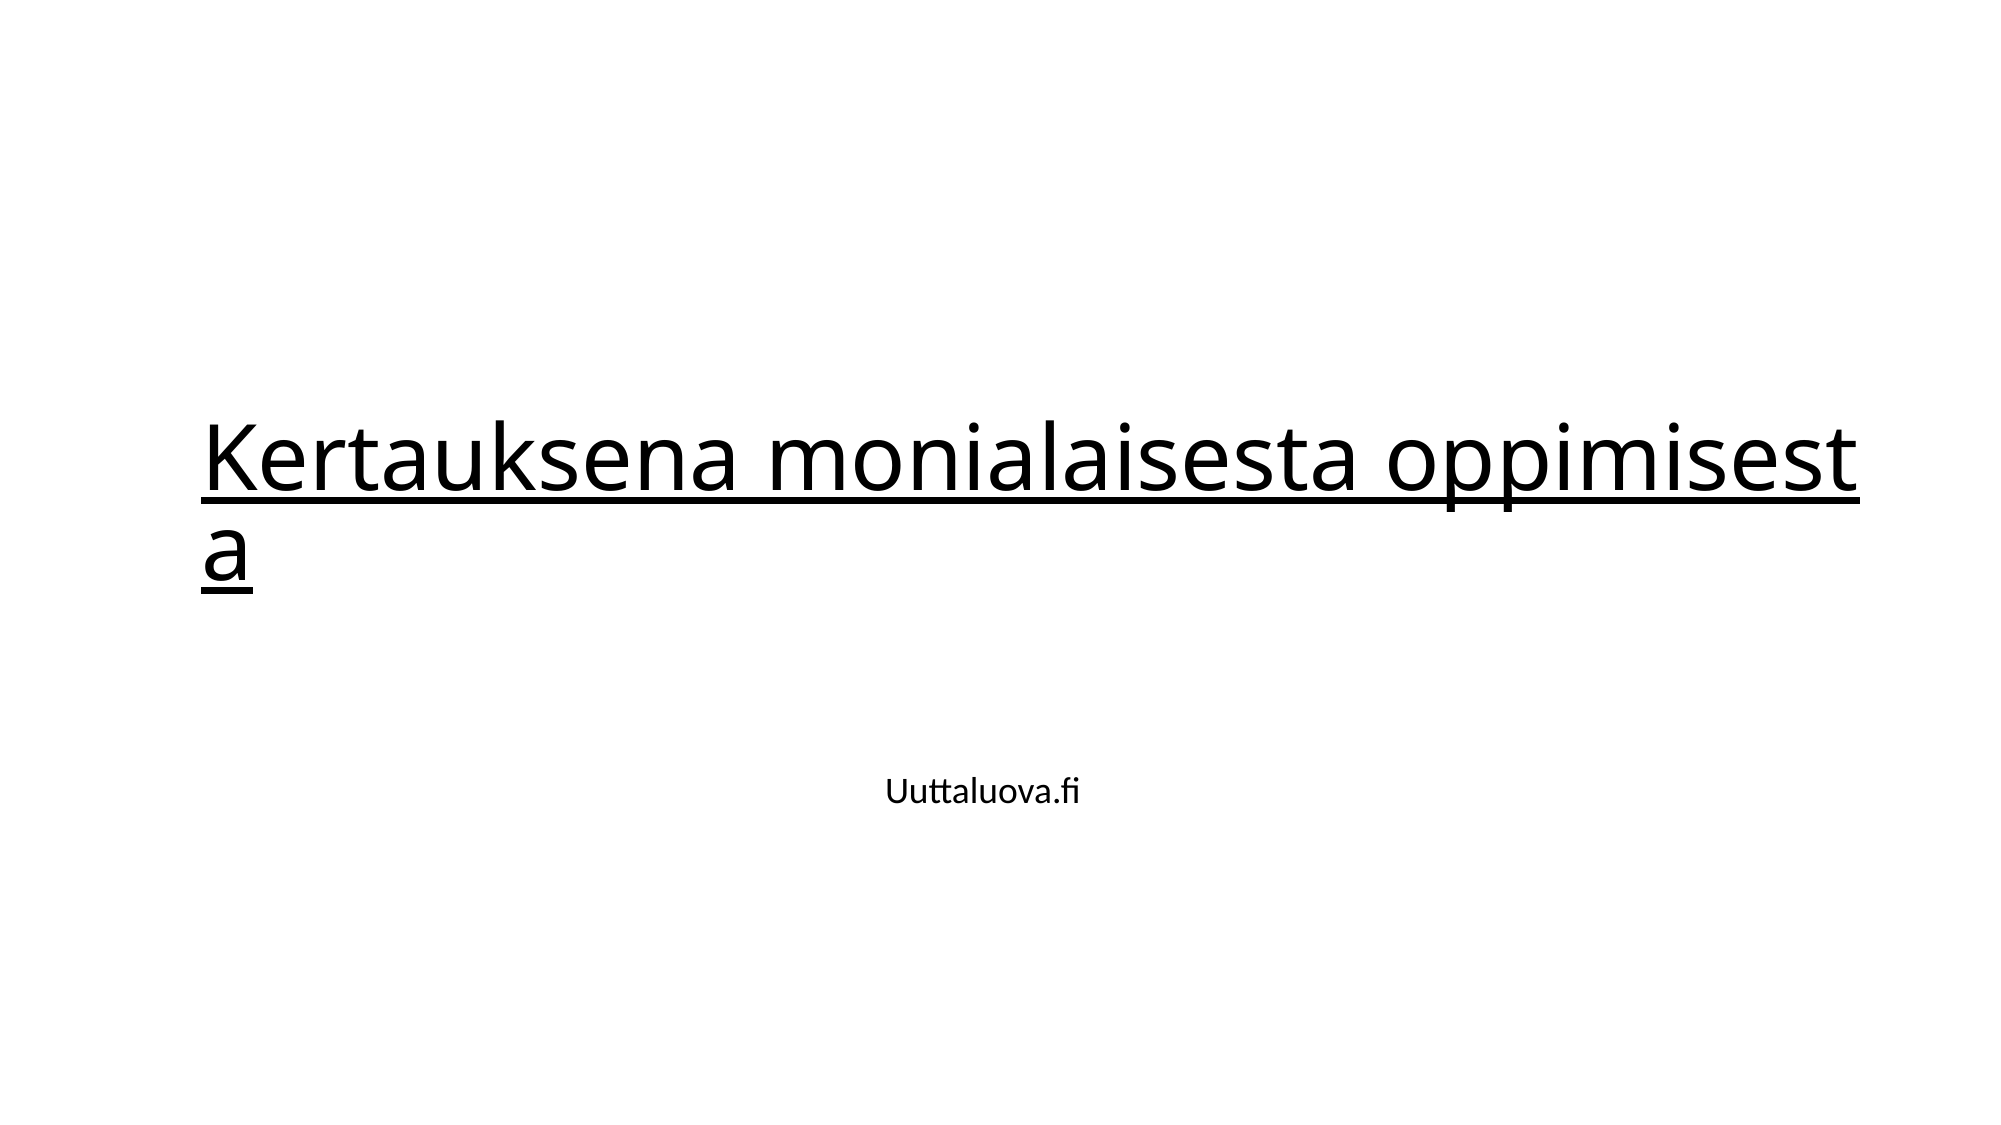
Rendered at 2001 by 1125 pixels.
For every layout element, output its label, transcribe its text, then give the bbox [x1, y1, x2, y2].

title Kertauksena monialaisesta oppimisesta [186, 452, 1912, 670]
text_box Uuttaluova.fi [870, 758, 1096, 819]
